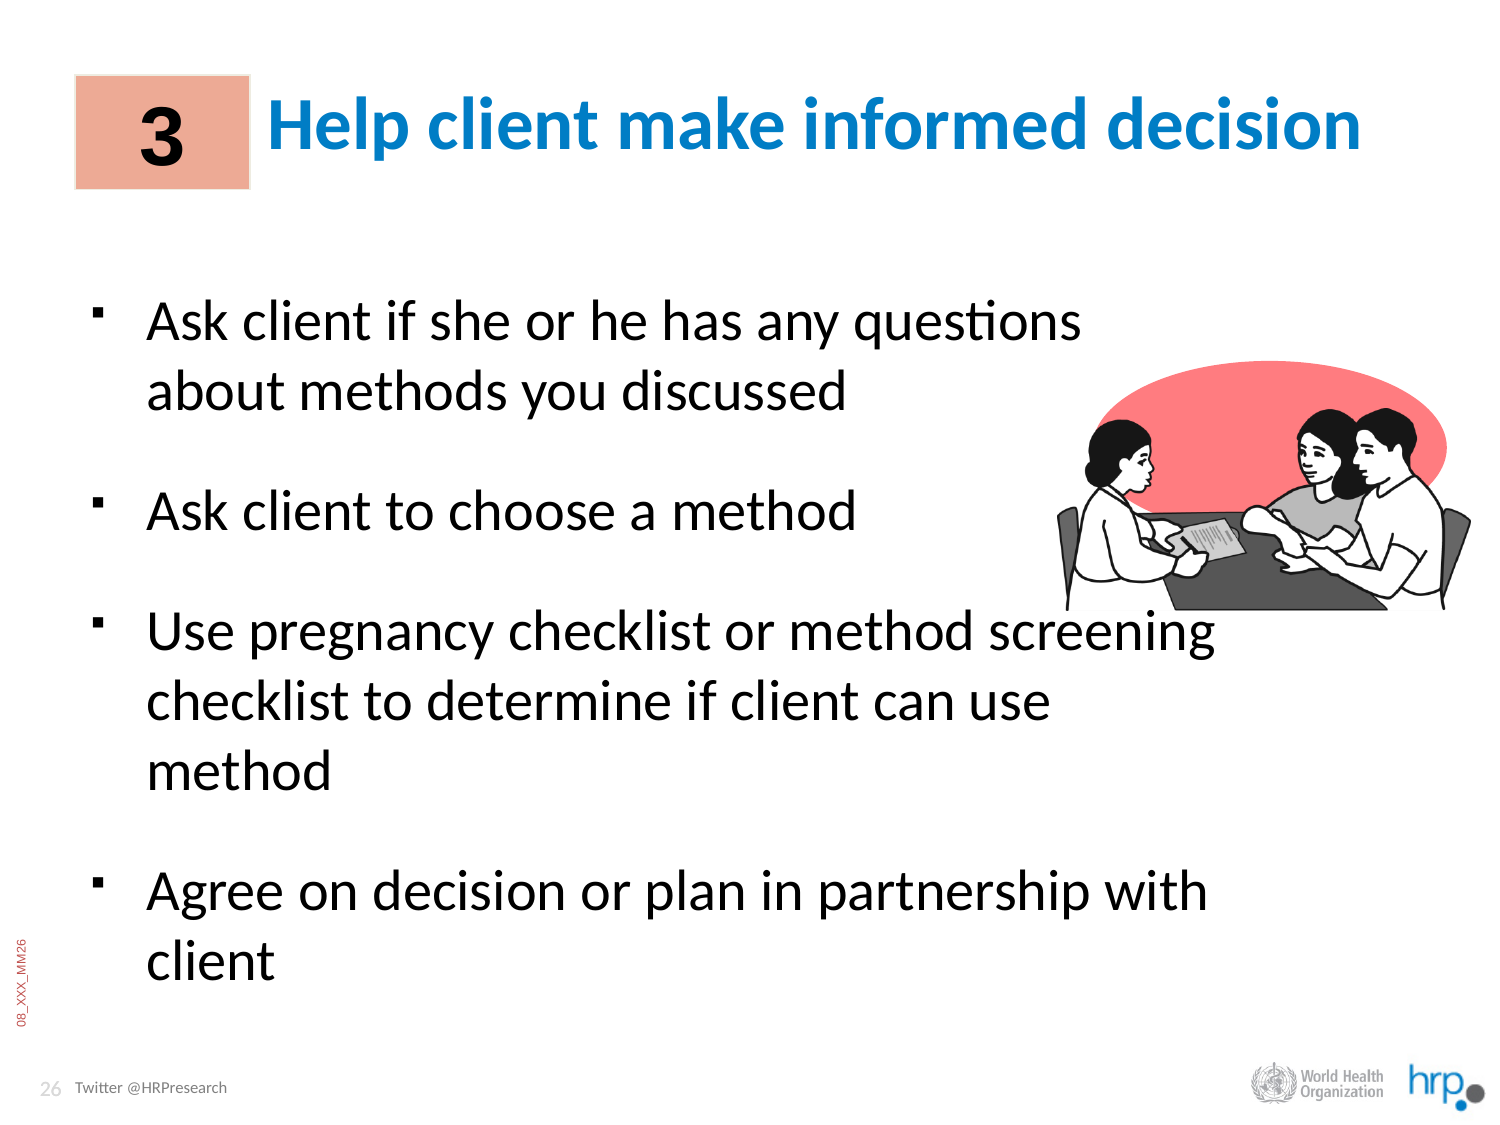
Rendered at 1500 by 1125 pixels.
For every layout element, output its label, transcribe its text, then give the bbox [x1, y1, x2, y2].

picture [1407, 1043, 1486, 1122]
picture [1251, 1062, 1383, 1104]
list Ask client if she or he has any questions about methods you discussed Ask client to choose a method Use pregnancy checklist or method screening checklist to determine if client can use method Agree on decision or plan in partnership with client [75, 275, 1235, 1088]
footer 08_XXX_MM26 [5, 810, 44, 1043]
picture [1056, 408, 1471, 612]
text_box [1113, 360, 1427, 407]
text_box Help client make informed decision [252, 57, 1438, 192]
text_box 3 [75, 75, 250, 190]
